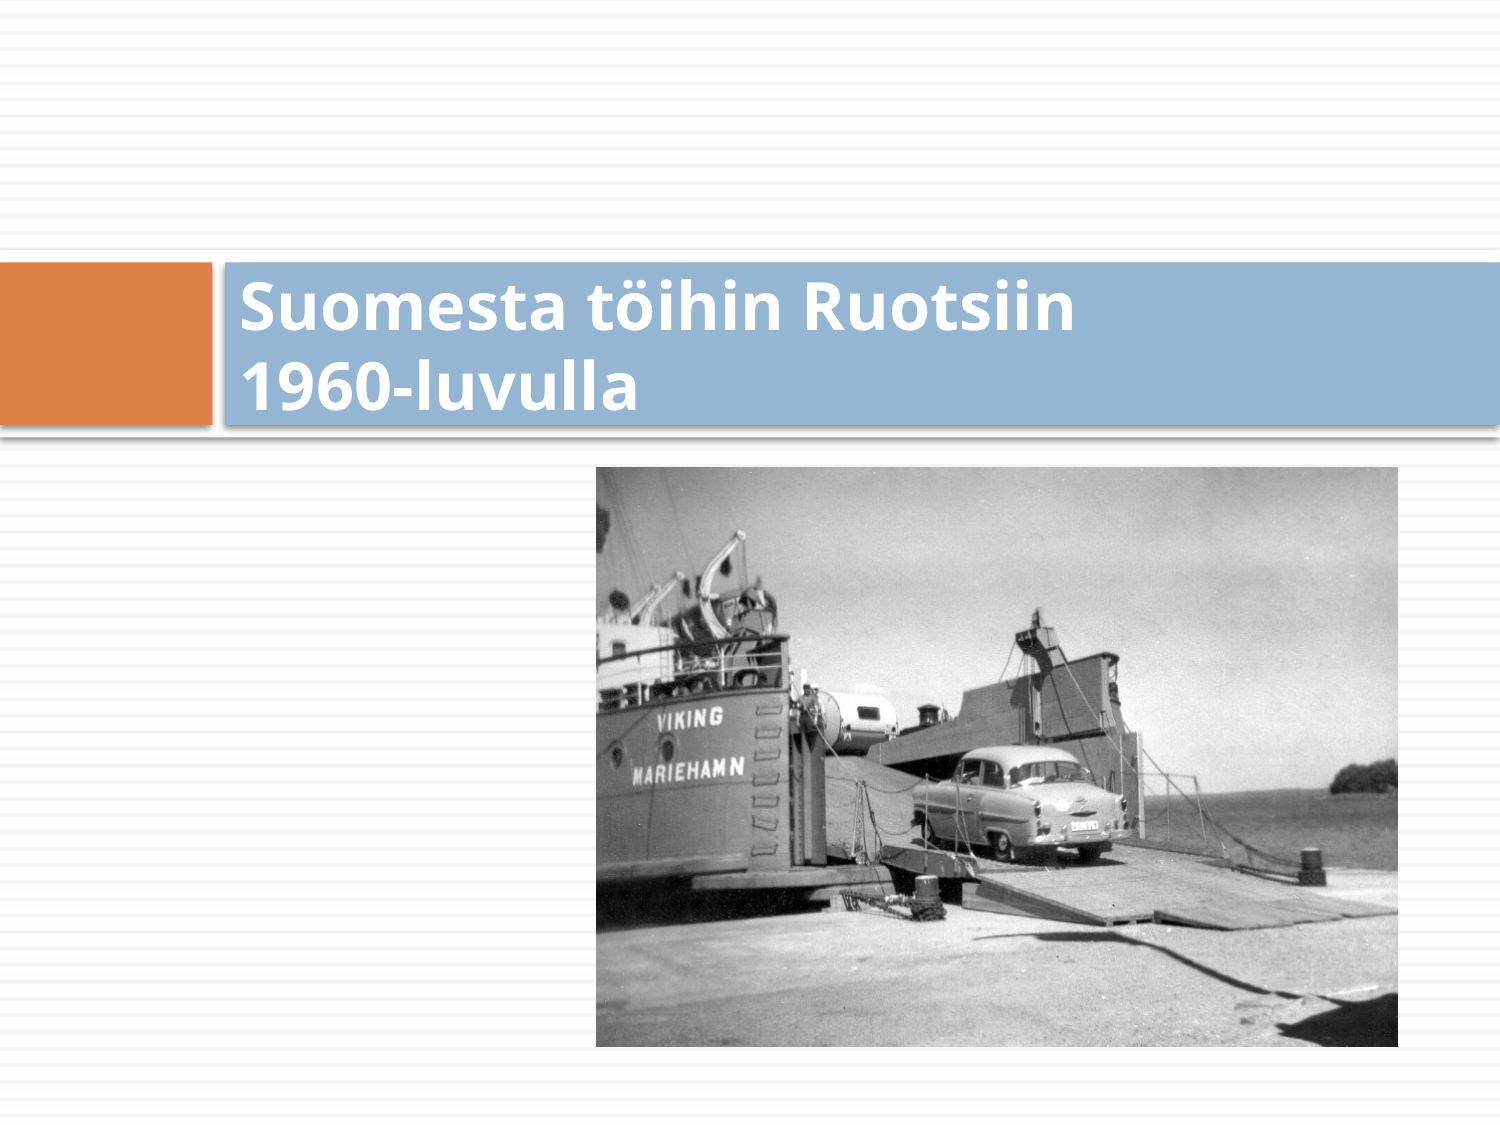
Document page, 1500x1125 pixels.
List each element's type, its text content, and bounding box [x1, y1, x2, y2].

title Suomesta töihin Ruotsiin 1960-luvulla [225, 262, 1475, 425]
picture [596, 467, 1399, 1048]
